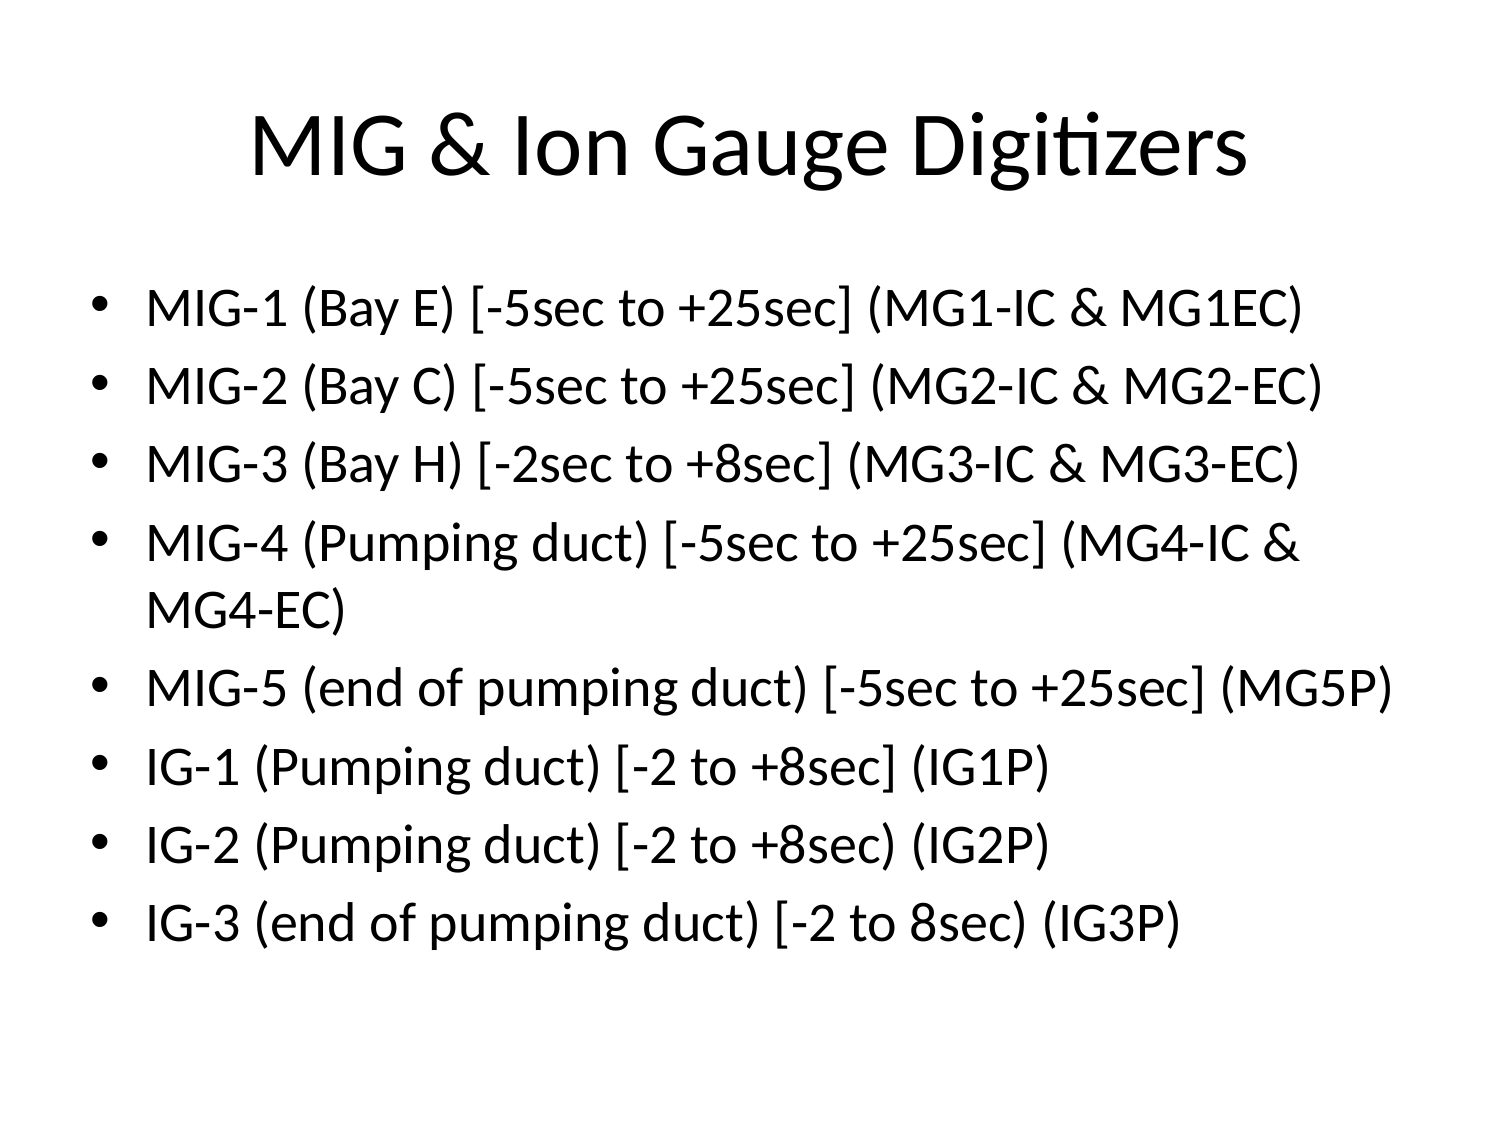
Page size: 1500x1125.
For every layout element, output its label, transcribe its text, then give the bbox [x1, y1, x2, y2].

list MIG-1 (Bay E) [-5sec to +25sec] (MG1-IC & MG1EC) MIG-2 (Bay C) [-5sec to +25sec] (MG2-IC & MG2-EC) MIG-3 (Bay H) [-2sec to +8sec] (MG3-IC & MG3-EC) MIG-4 (Pumping duct) [-5sec to +25sec] (MG4-IC & MG4-EC) MIG-5 (end of pumping duct) [-5sec to +25sec] (MG5P) IG-1 (Pumping duct) [-2 to +8sec] (IG1P) IG-2 (Pumping duct) [-2 to +8sec) (IG2P) IG-3 (end of pumping duct) [-2 to 8sec) (IG3P) [75, 262, 1425, 1005]
title MIG & Ion Gauge Digitizers [75, 45, 1425, 233]
